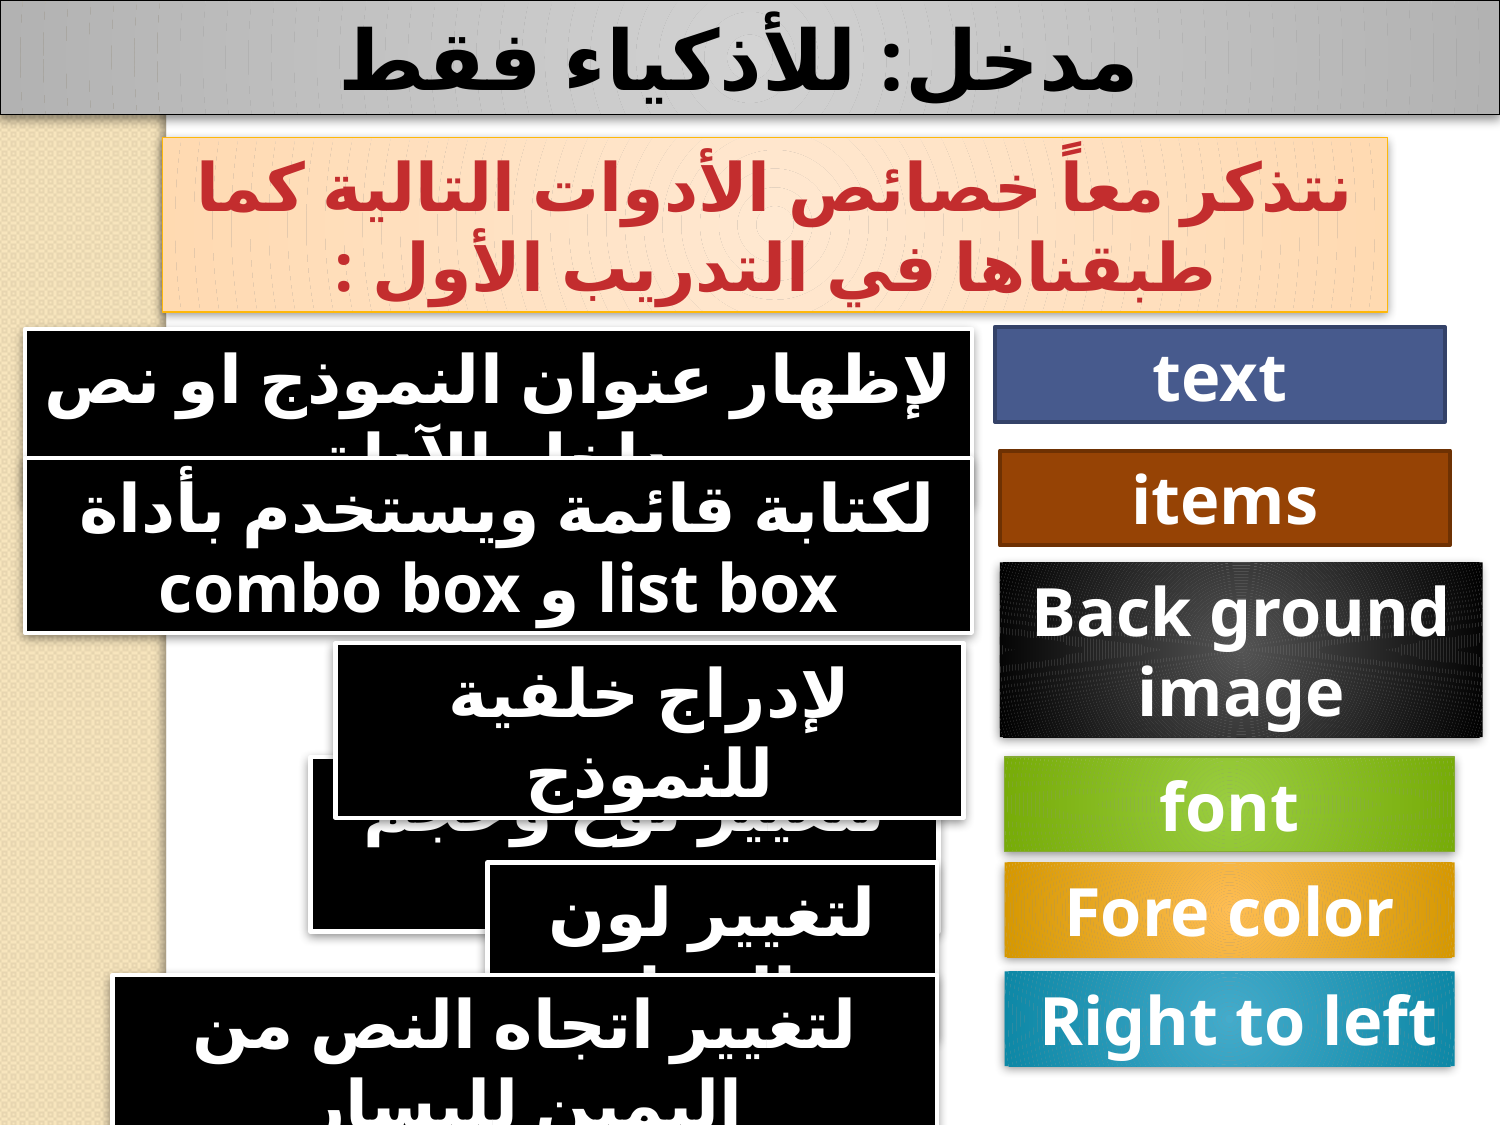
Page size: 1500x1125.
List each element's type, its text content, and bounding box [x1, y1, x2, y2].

text_box Right to left [1004, 971, 1455, 1067]
text_box Fore color [1004, 862, 1455, 958]
text_box نتذكر معاً خصائص الأدوات التالية كما طبقناها في التدريب الأول : [162, 137, 1388, 313]
text_box لتغيير نوع وحجم الخط [308, 755, 941, 934]
text_box items [998, 449, 1452, 547]
text_box لإظهار عنوان النموذج او نص داخل الآداة [23, 327, 974, 454]
text_box text [993, 325, 1447, 424]
text_box لتغيير اتجاه النص من اليمين لليسار [110, 973, 939, 1125]
text_box font [1004, 756, 1455, 852]
text_box لتغيير لون الخط [485, 860, 939, 972]
text_box لكتابة قائمة ويستخدم بأداة list box و combo box [23, 456, 974, 635]
text_box لإدراج خلفية للنموذج [333, 641, 966, 820]
text_box Back ground image [999, 562, 1483, 738]
text_box مدخل: للأذكياء فقط [0, 0, 1500, 115]
